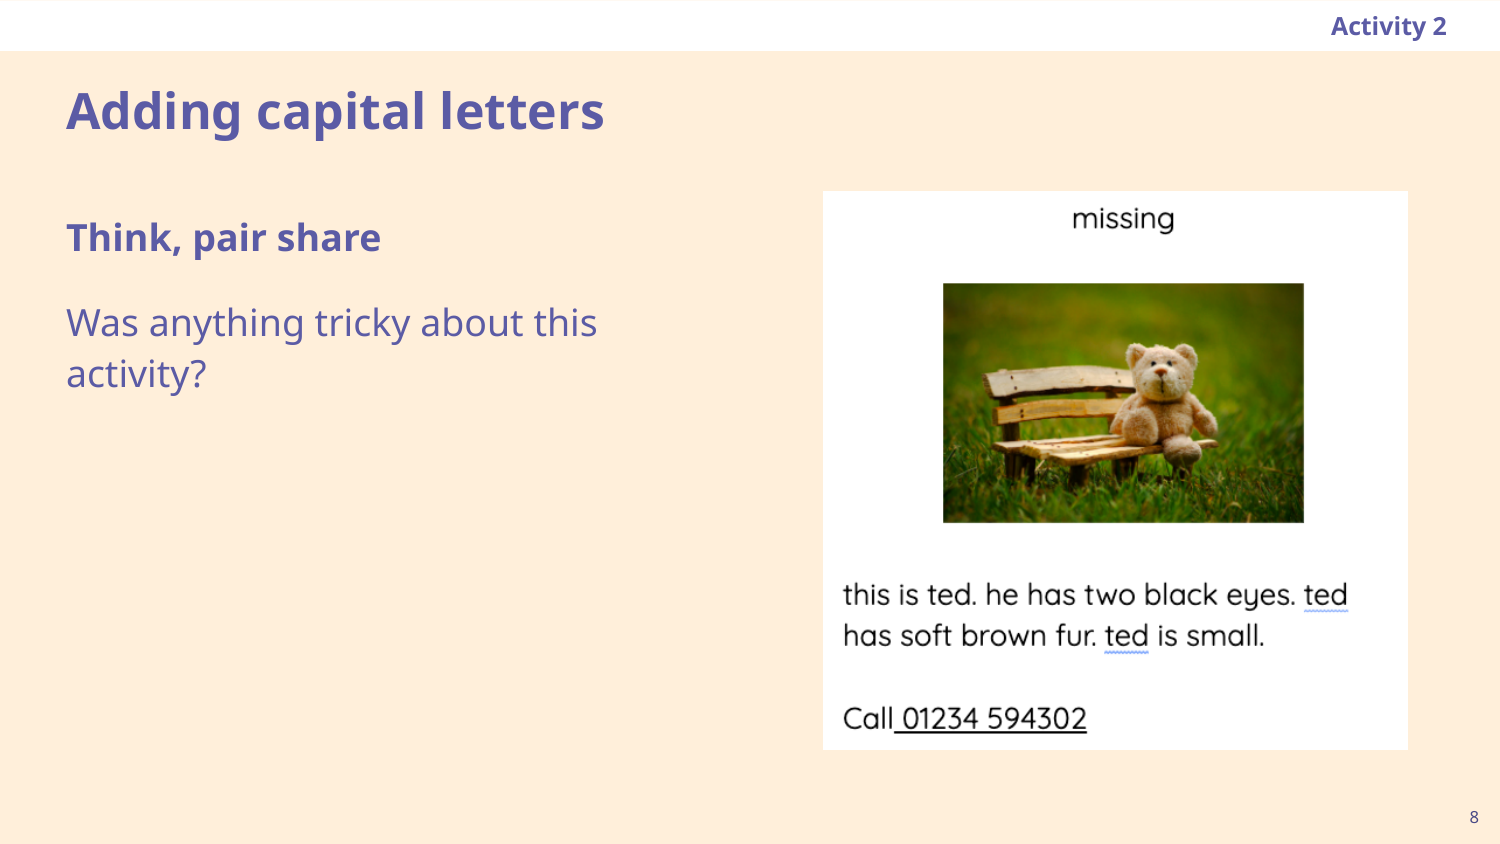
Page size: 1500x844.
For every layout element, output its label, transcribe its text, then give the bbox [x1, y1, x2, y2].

list Think, pair share Was anything tricky about this activity? [51, 191, 723, 793]
subtitle Activity 2 [862, 0, 1448, 52]
slide_number ‹#› [1448, 792, 1500, 844]
title Adding capital letters [51, 52, 1449, 167]
picture [822, 191, 1409, 751]
